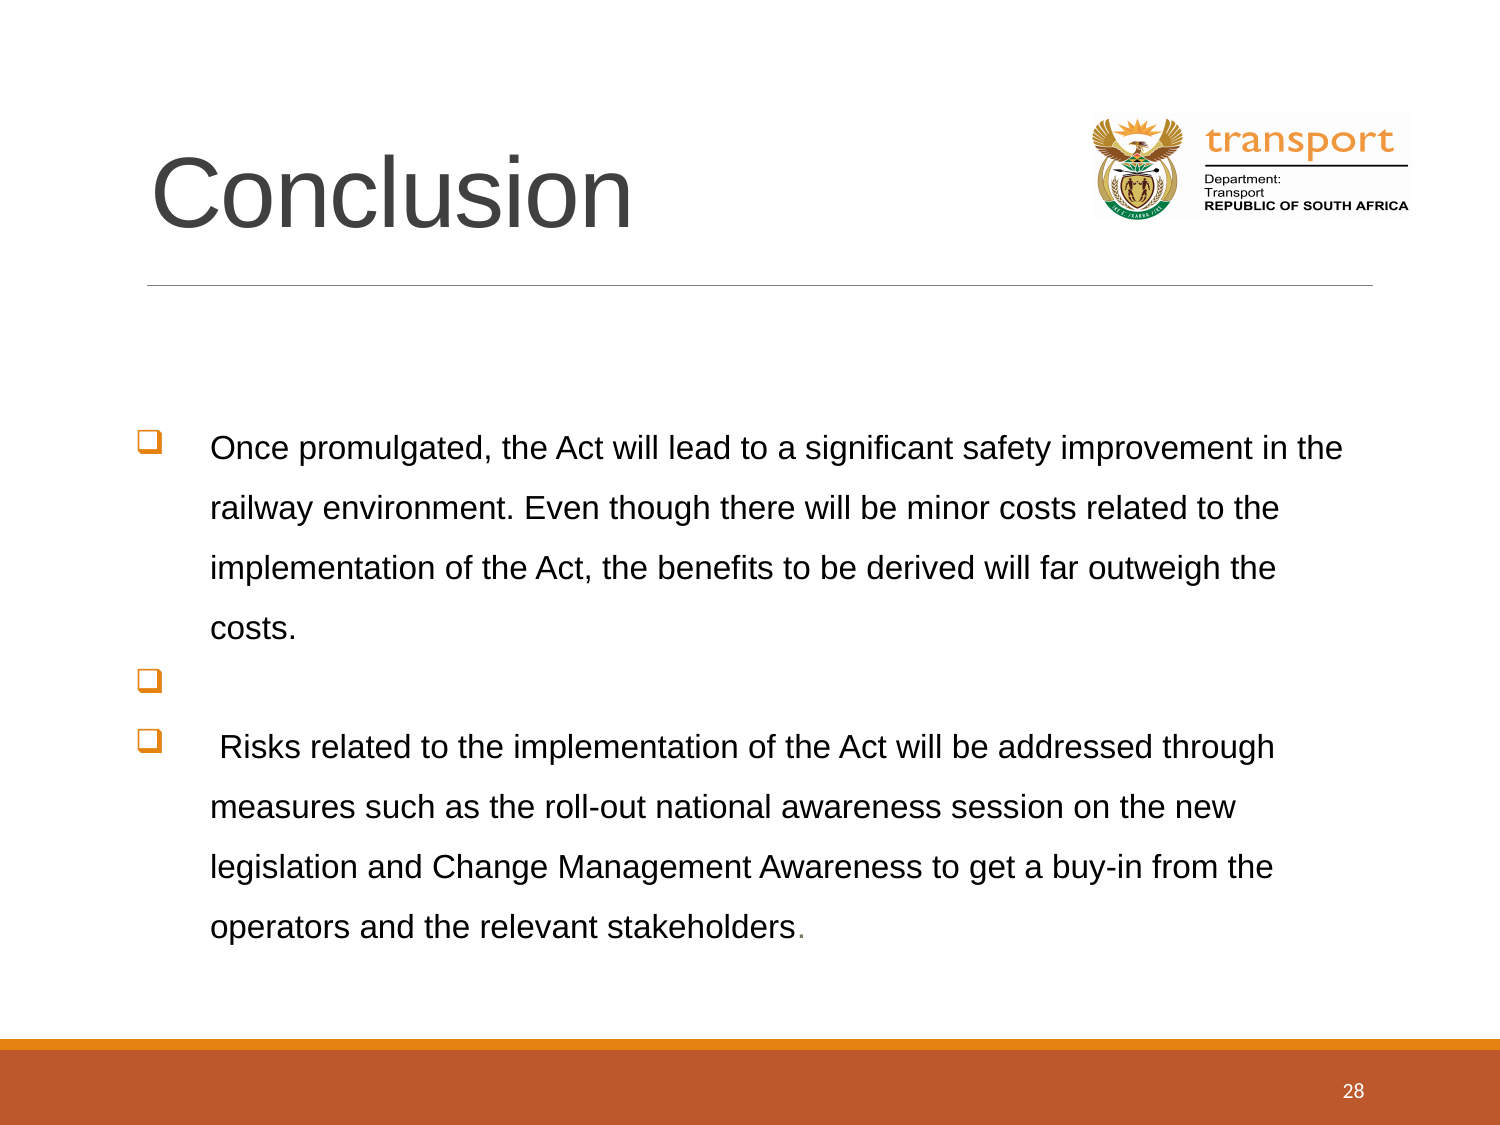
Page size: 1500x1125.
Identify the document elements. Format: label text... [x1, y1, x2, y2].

title Conclusion [135, 47, 1373, 256]
list Once promulgated, the Act will lead to a significant safety improvement in the railway environment. Even though there will be minor costs related to the implementation of the Act, the benefits to be derived will far outweigh the costs. Risks related to the implementation of the Act will be addressed through measures such as the roll-out national awareness session on the new legislation and Change Management Awareness to get a buy-in from the operators and the relevant stakeholders. [135, 302, 1373, 963]
slide_number 28 [1218, 1059, 1380, 1120]
